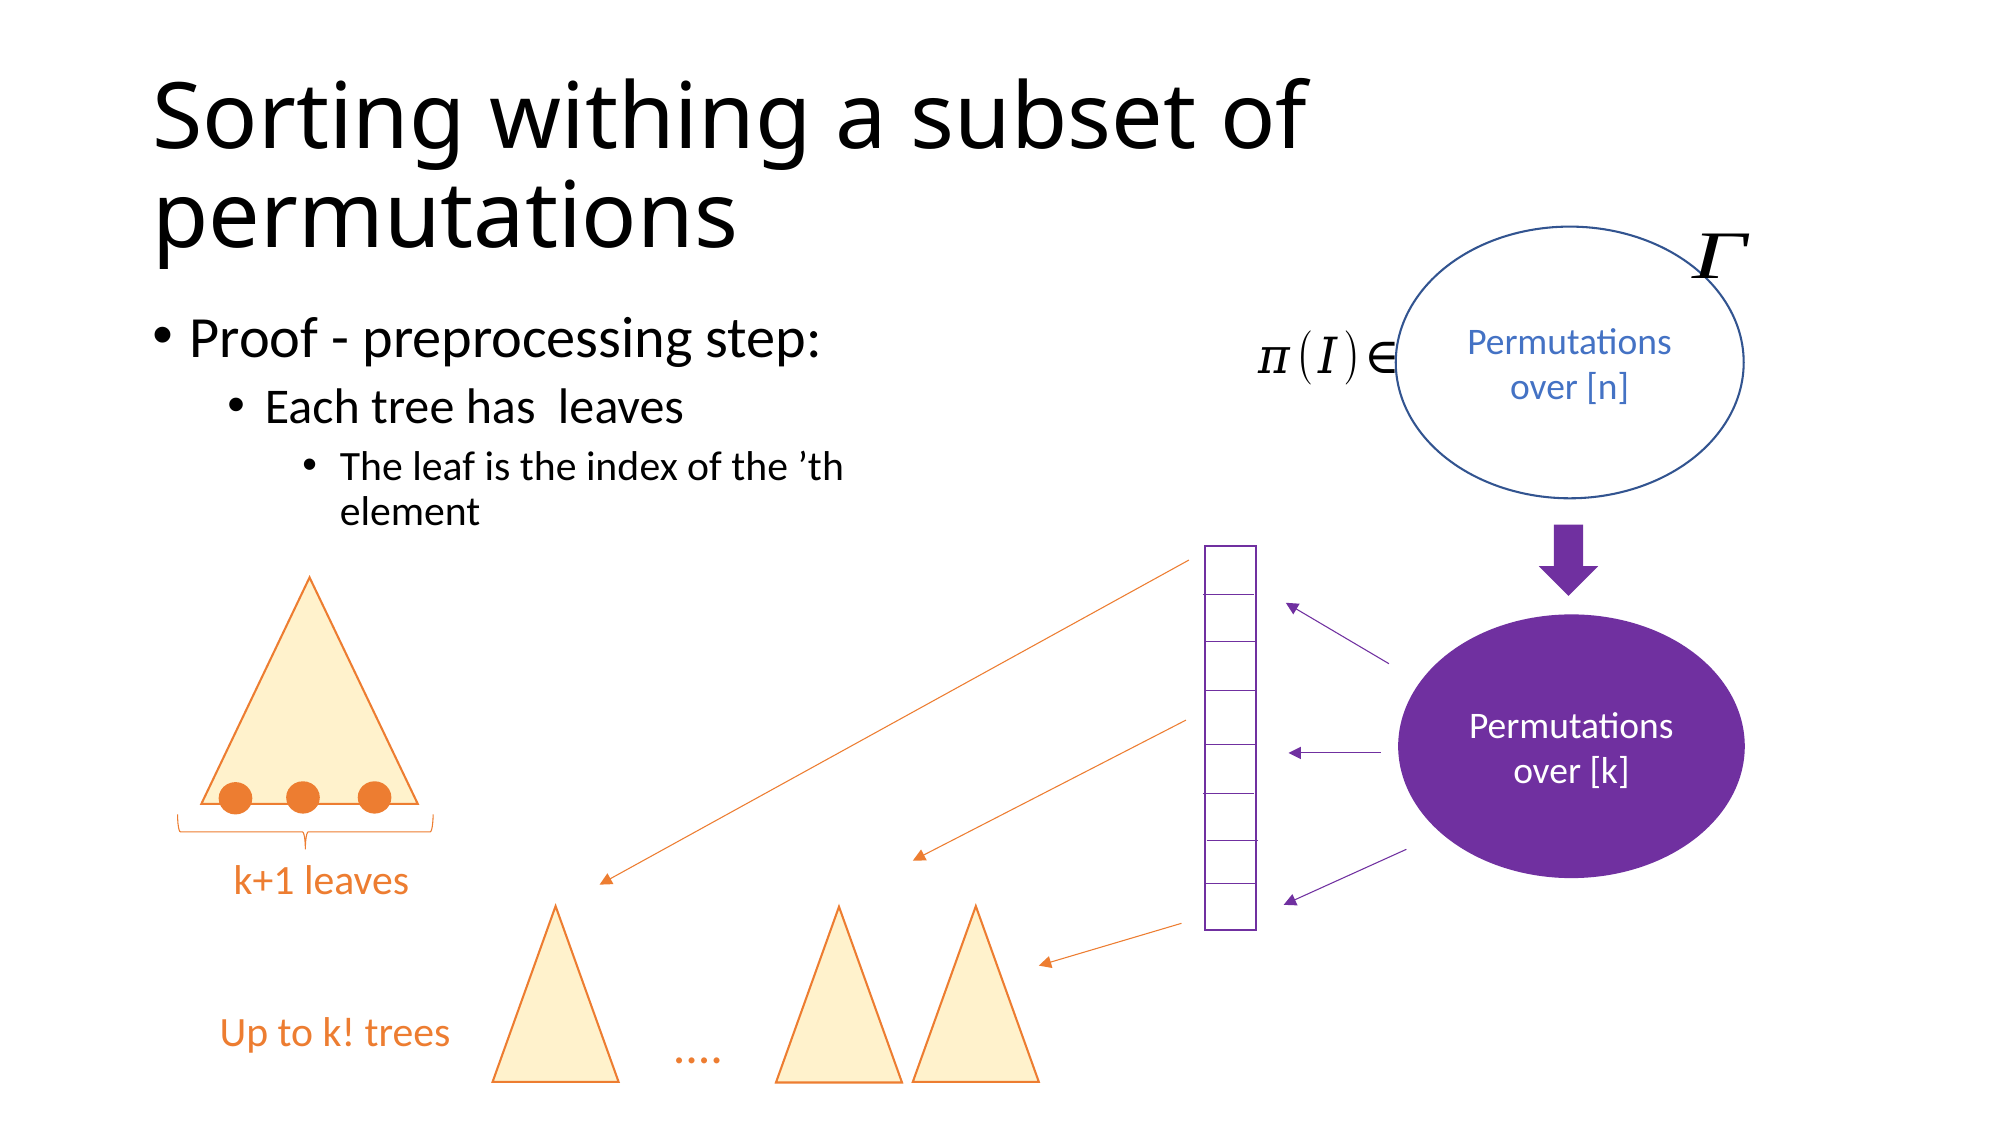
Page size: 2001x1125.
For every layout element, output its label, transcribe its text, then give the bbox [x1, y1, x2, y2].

text_box [491, 903, 621, 1083]
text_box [599, 559, 1189, 885]
text_box [1538, 524, 1599, 596]
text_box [1202, 546, 1258, 930]
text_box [1285, 602, 1389, 664]
text_box [911, 903, 1041, 1083]
text_box [774, 903, 904, 1084]
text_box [1038, 923, 1182, 966]
text_box [357, 781, 392, 814]
text_box [177, 814, 434, 850]
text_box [1283, 849, 1407, 905]
text_box [199, 575, 420, 805]
title Sorting withing a subset of permutations [137, 59, 1863, 278]
text_box Permutations over [k] [1398, 614, 1745, 879]
text_box [286, 781, 320, 814]
text_box Up to k! trees [204, 996, 466, 1062]
text_box .... [658, 1006, 738, 1081]
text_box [1395, 218, 1756, 499]
text_box k+1 leaves [218, 845, 425, 911]
text_box [218, 782, 253, 814]
